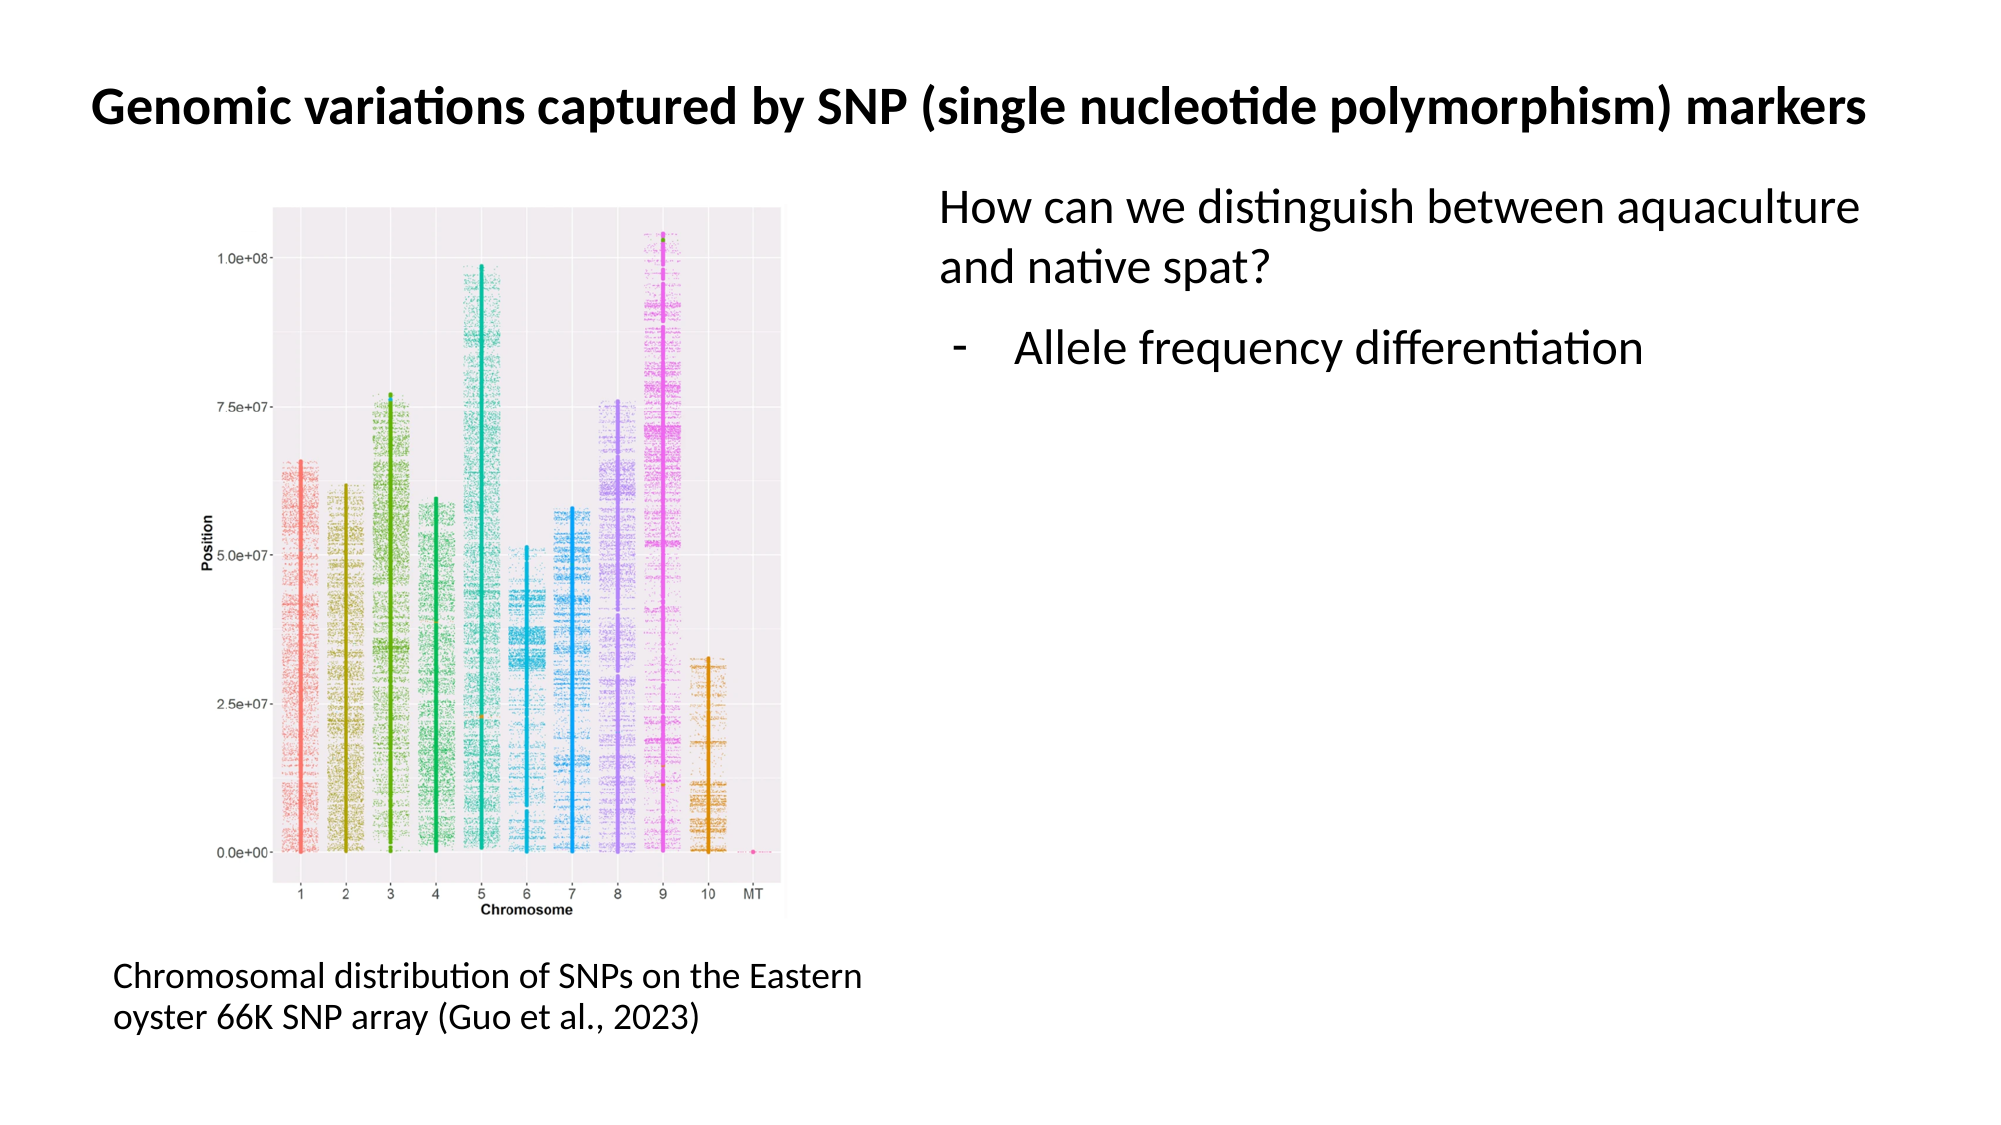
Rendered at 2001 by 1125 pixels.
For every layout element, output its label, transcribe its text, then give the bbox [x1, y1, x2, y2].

list How can we distinguish between aquaculture and native spat? Allele frequency differentiation [924, 186, 1933, 1063]
title Genomic variations captured by SNP (single nucleotide polymorphism) markers [76, 28, 1945, 186]
picture [186, 200, 791, 919]
title Chromosomal distribution of SNPs on the Eastern oyster 66K SNP array (Guo et al., 2023) [98, 931, 980, 1063]
